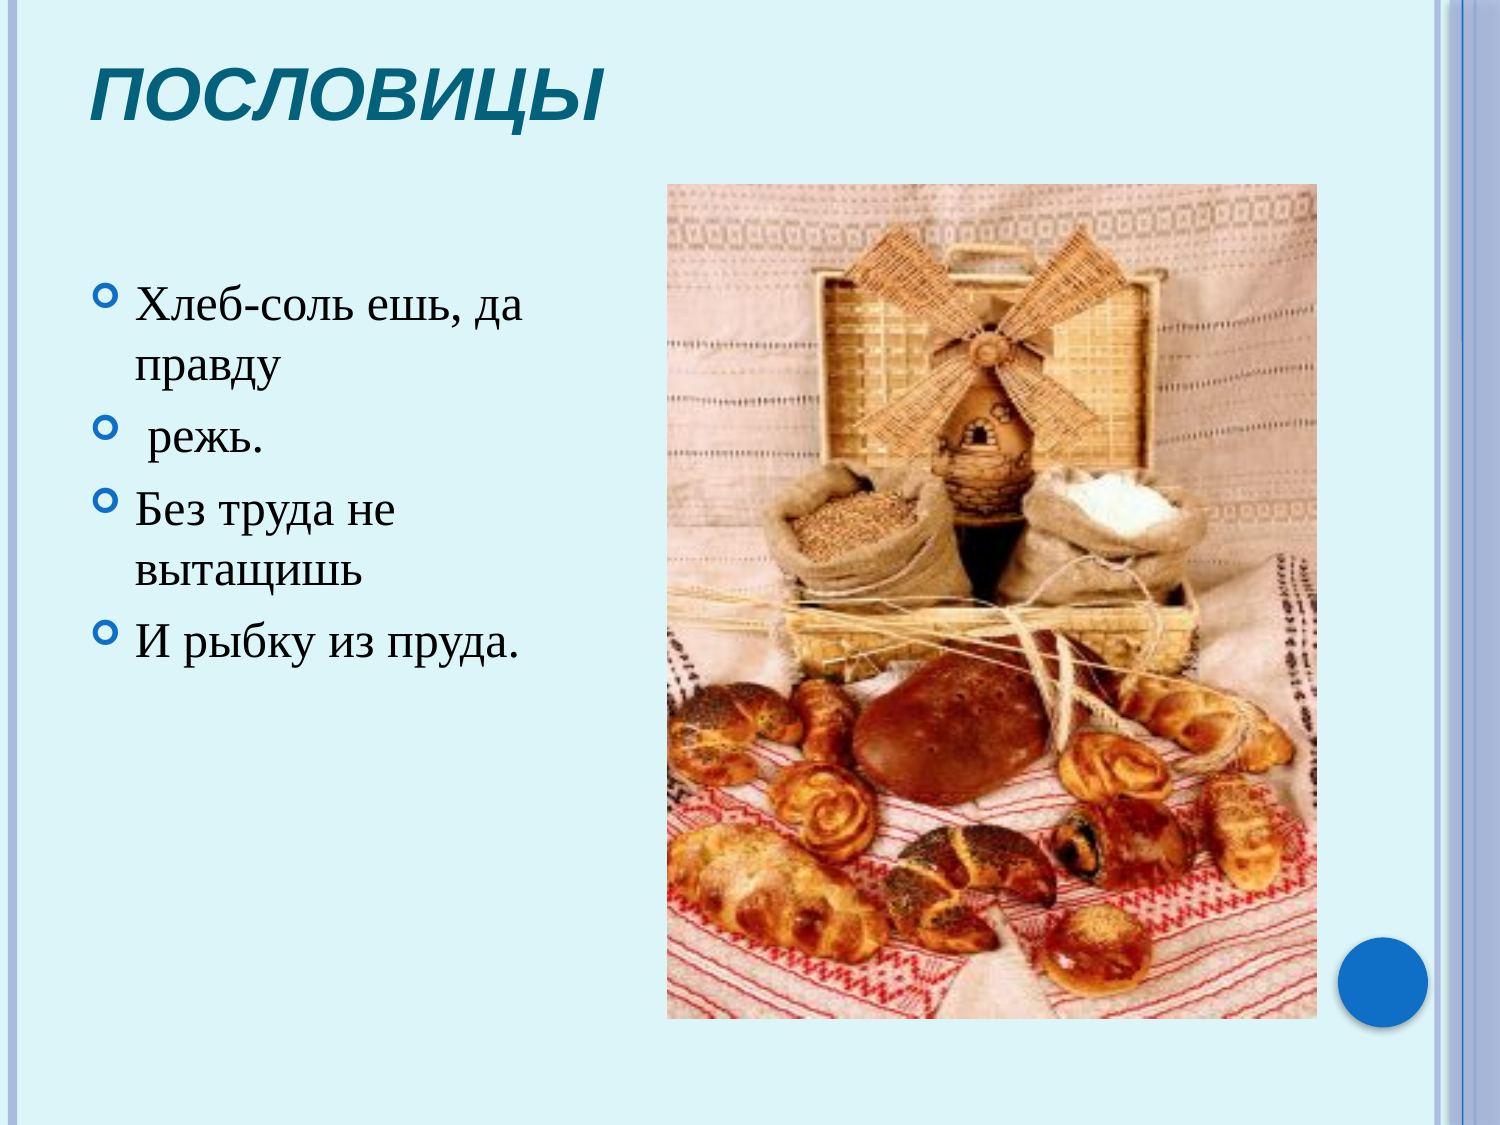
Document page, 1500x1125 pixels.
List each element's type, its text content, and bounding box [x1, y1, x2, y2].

picture [666, 183, 1318, 1019]
title Пословицы [75, 45, 1300, 233]
list Хлеб-соль ешь, да правду режь. Без труда не вытащишь И рыбку из пруда. [75, 262, 644, 1013]
